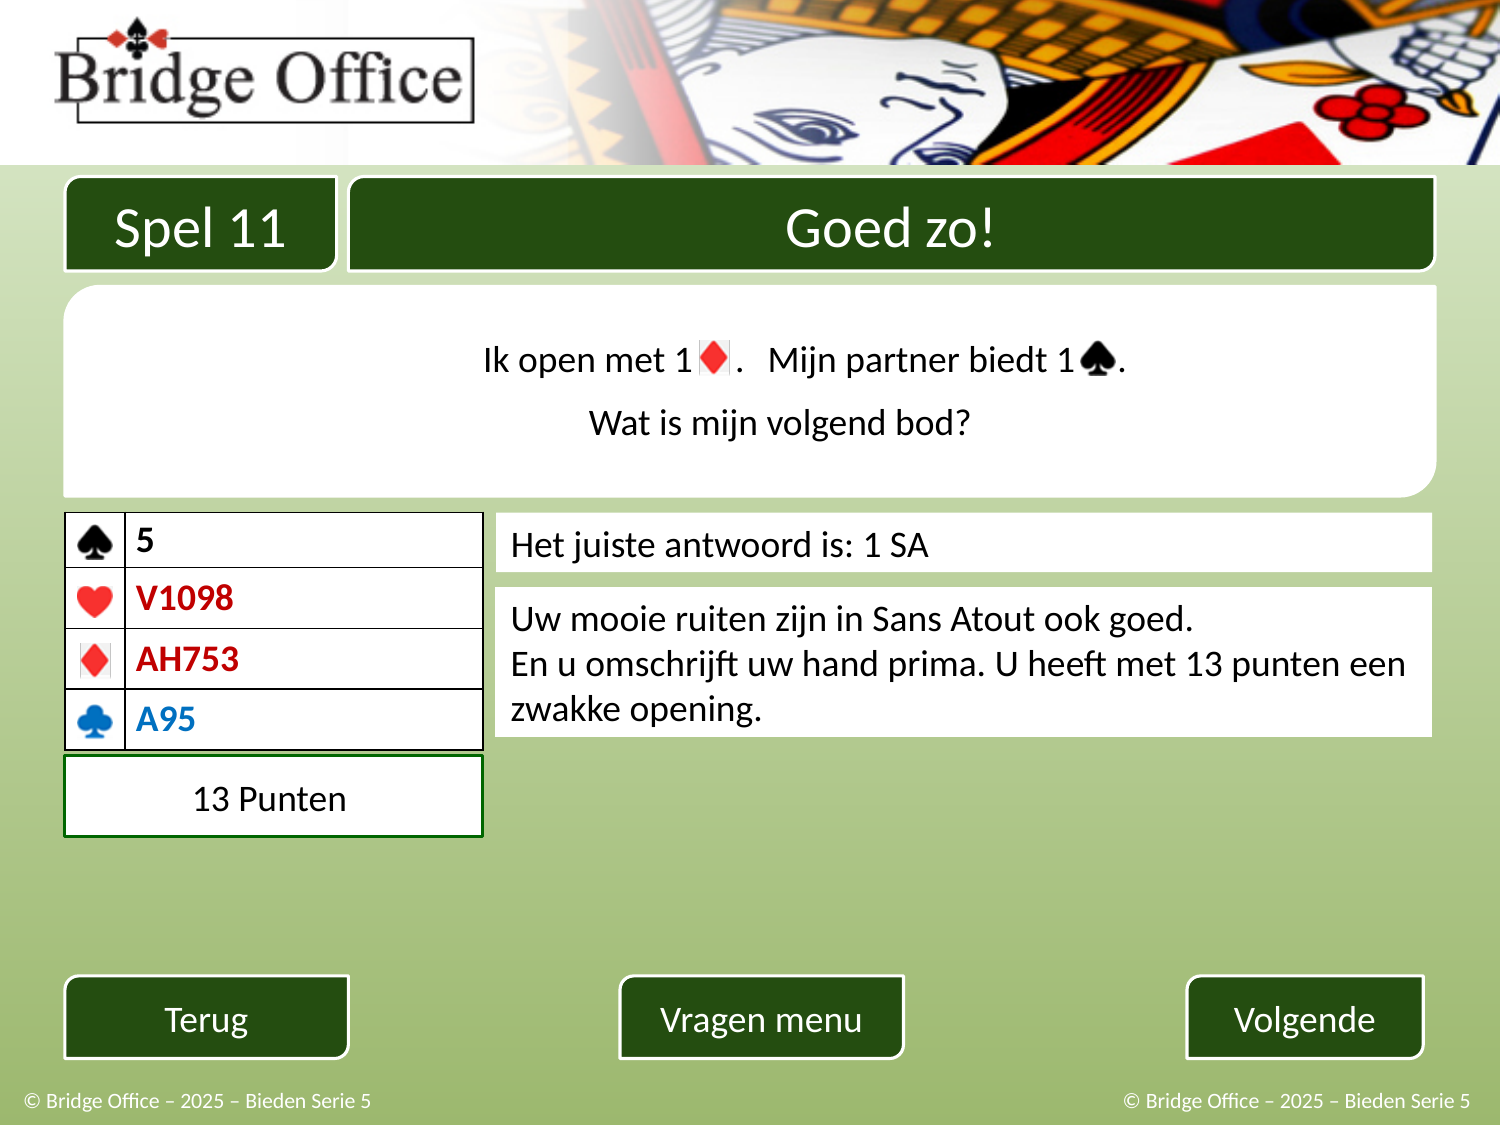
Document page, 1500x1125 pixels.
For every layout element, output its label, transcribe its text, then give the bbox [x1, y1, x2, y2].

text_box Ik open met 1 . [468, 327, 845, 388]
text_box © Bridge Office – 2025 – Bieden Serie 5 [8, 1079, 393, 1121]
text_box Mijn partner biedt 1 . [752, 327, 1145, 387]
table_cell AH753 [126, 629, 482, 688]
table_header 5 [126, 513, 482, 567]
table_cell A95 [126, 690, 482, 749]
table_cell V1098 [126, 568, 482, 628]
picture [696, 340, 733, 376]
text_box Uw mooie ruiten zijn in Sans Atout ook goed. En u omschrijft uw hand prima. U heeft met 13 punten een zwakke opening. [495, 587, 1432, 737]
picture [77, 643, 114, 679]
text_box Terug [63, 974, 350, 1061]
table_header [66, 513, 124, 567]
table_cell [66, 568, 124, 628]
text_box Spel 11 [63, 179, 339, 273]
picture [77, 703, 114, 740]
text_box © Bridge Office – 2025 – Bieden Serie 5 [1107, 1079, 1500, 1121]
table_cell [66, 690, 124, 749]
text_box Goed zo! [346, 179, 1437, 273]
picture [1079, 340, 1116, 376]
text_box Het juiste antwoord is: 1 SA [496, 512, 1433, 573]
text_box Volgende [1185, 974, 1425, 1061]
picture [77, 585, 114, 618]
picture [77, 524, 114, 561]
text_box Vragen menu [618, 974, 906, 1061]
text_box [63, 284, 1437, 498]
text_box 13 Punten [63, 754, 484, 838]
picture [0, 0, 1500, 166]
table_cell [66, 629, 124, 688]
text_box Wat is mijn volgend bod? [573, 390, 995, 451]
